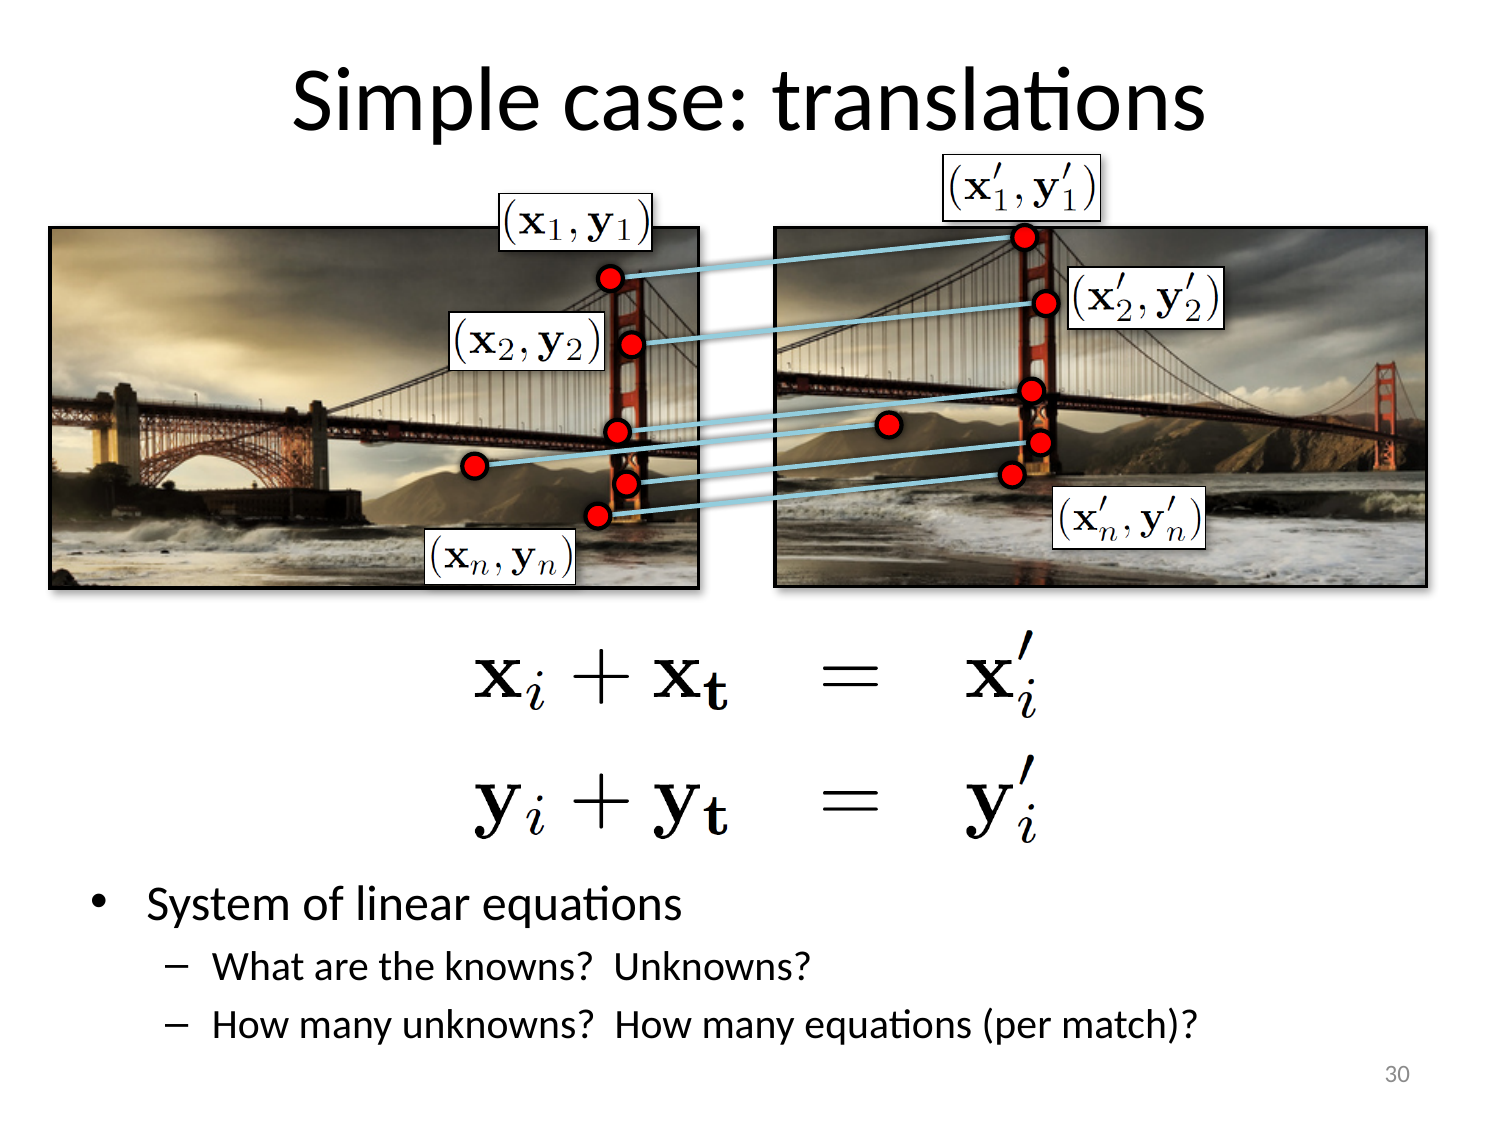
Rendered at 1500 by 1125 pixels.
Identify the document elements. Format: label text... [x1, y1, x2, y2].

slide_number 30 [1074, 1042, 1425, 1103]
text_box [461, 224, 1059, 529]
picture [499, 193, 652, 251]
picture [454, 627, 1051, 856]
list System of linear equations What are the knowns? Unknowns? How many unknowns? How many equations (per match)? [75, 862, 1425, 1125]
picture [943, 155, 1101, 221]
picture [776, 228, 1426, 586]
picture [51, 228, 698, 587]
title Simple case: translations [75, 0, 1425, 188]
